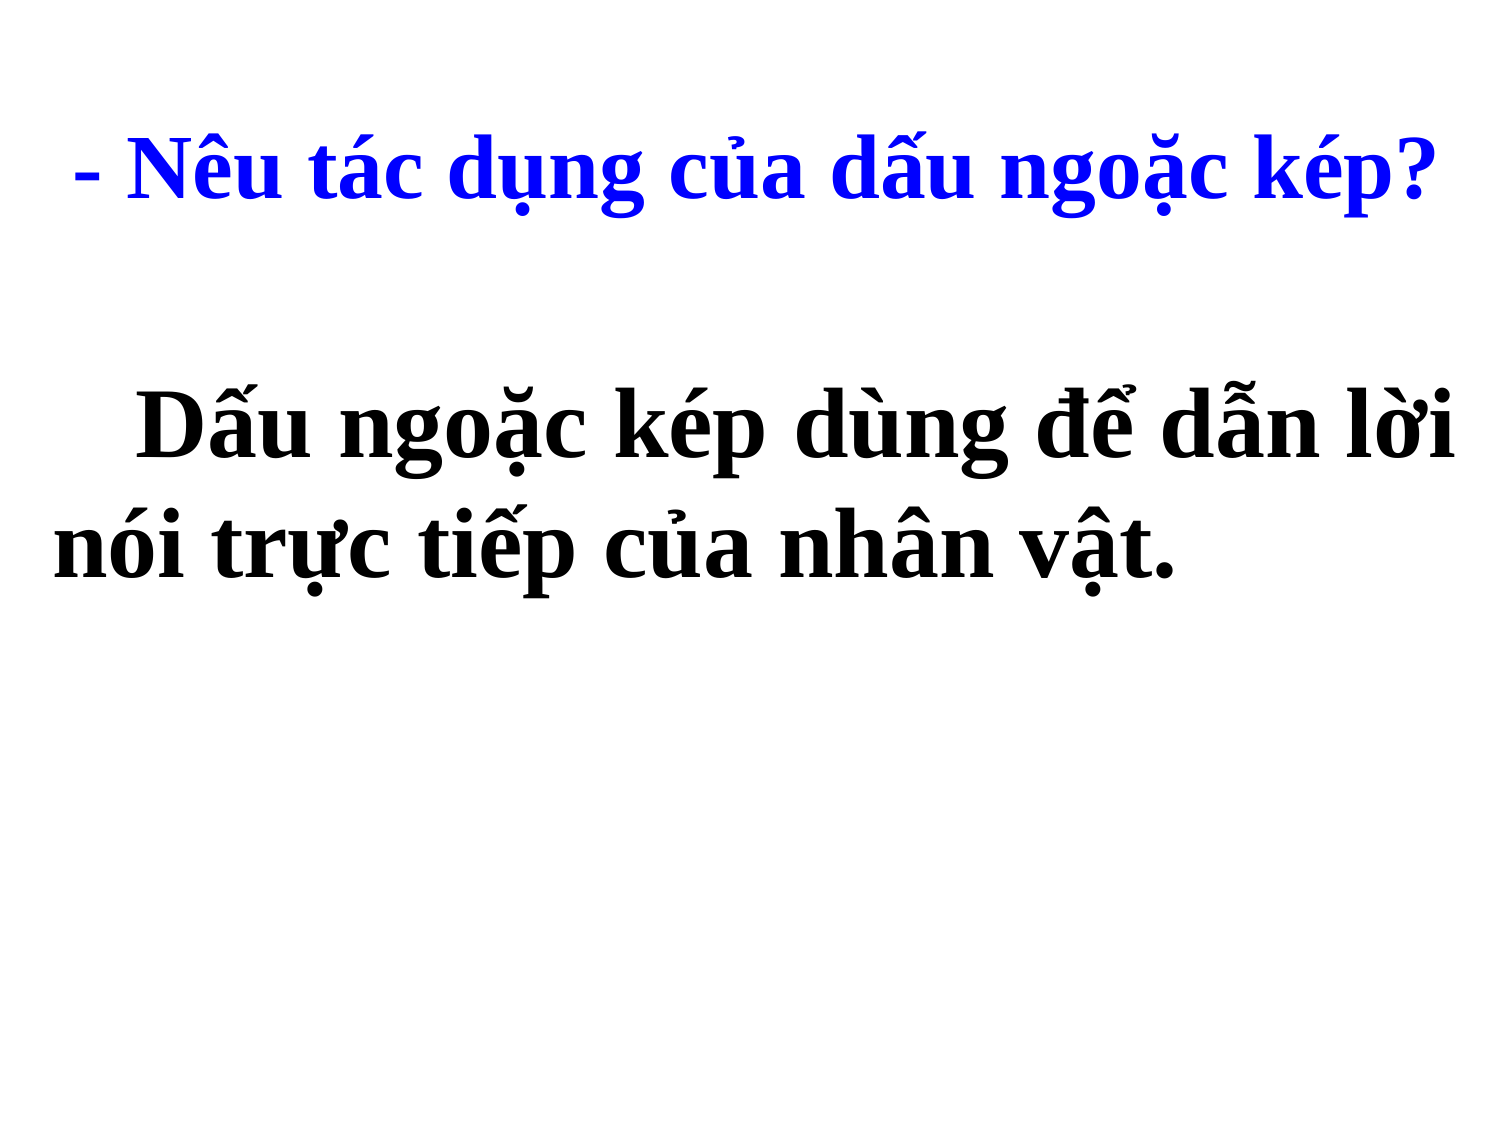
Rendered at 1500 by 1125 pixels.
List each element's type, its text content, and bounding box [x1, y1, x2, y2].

text_box - Nêu tác dụng của dấu ngoặc kép? [37, 99, 1500, 225]
text_box Dấu ngoặc kép dùng để dẫn lời nói trực tiếp của nhân vật. [37, 349, 1500, 605]
